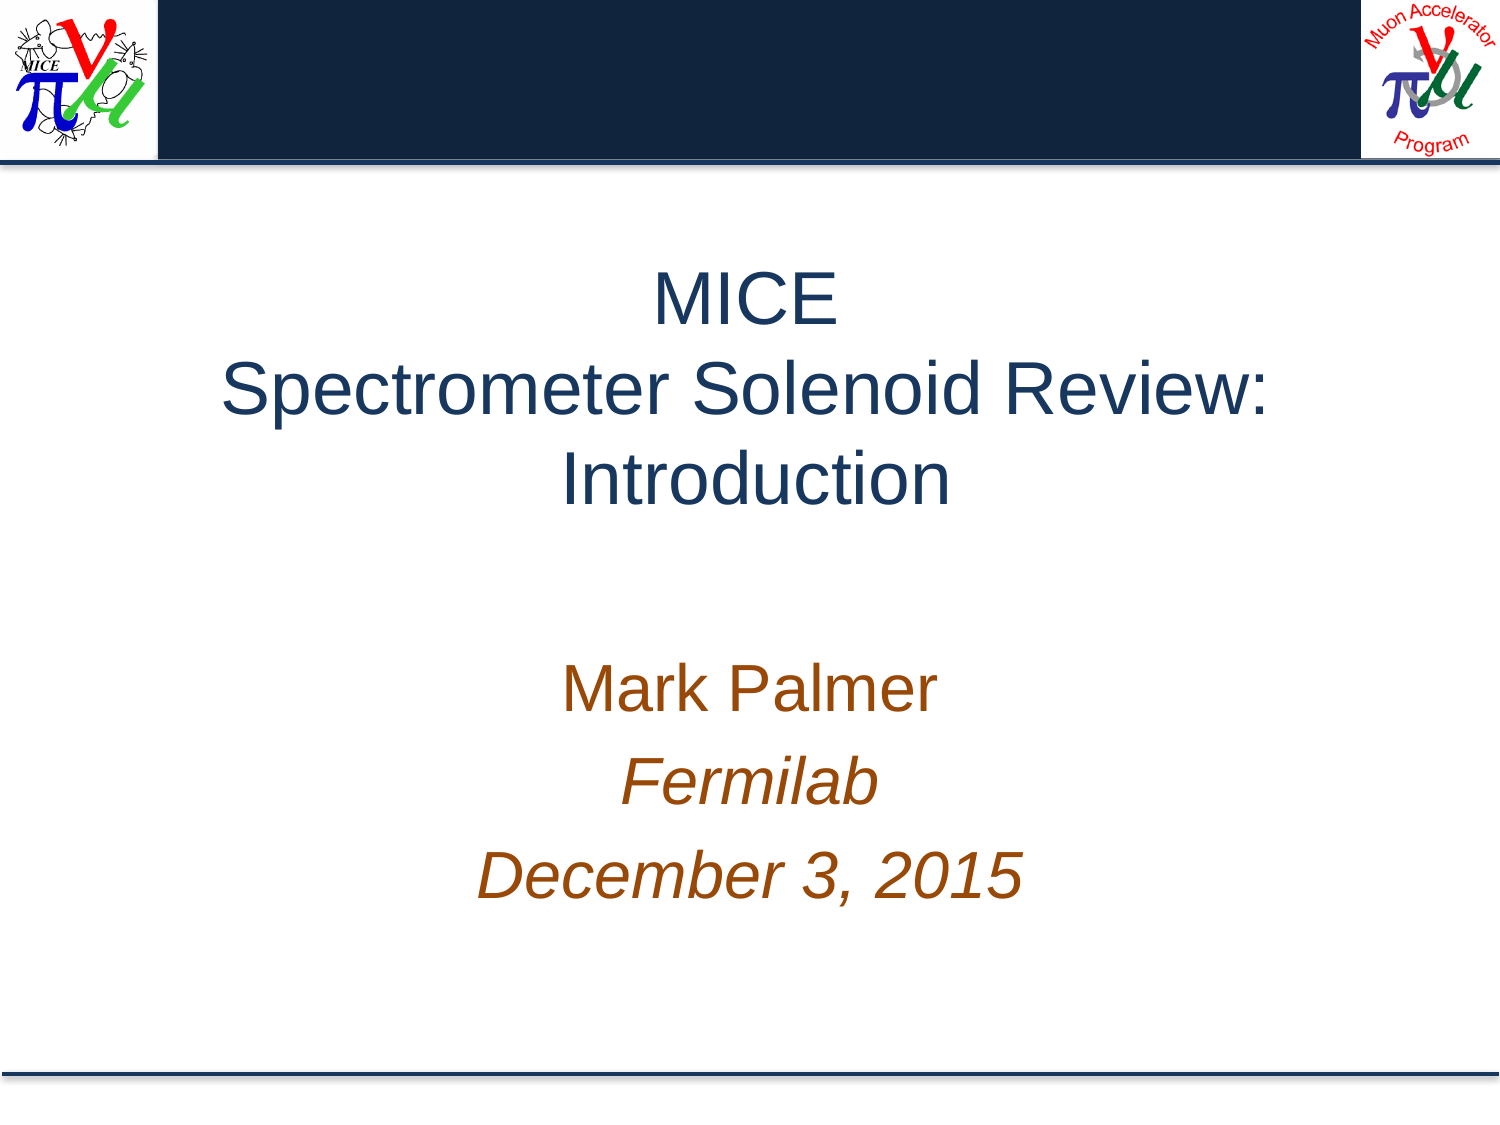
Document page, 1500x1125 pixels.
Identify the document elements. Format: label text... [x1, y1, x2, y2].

subtitle Mark Palmer Fermilab December 3, 2015 [225, 637, 1275, 925]
picture [1360, 0, 1500, 159]
picture [5, 3, 156, 153]
title MICE Spectrometer Solenoid Review: Introduction [56, 212, 1457, 556]
